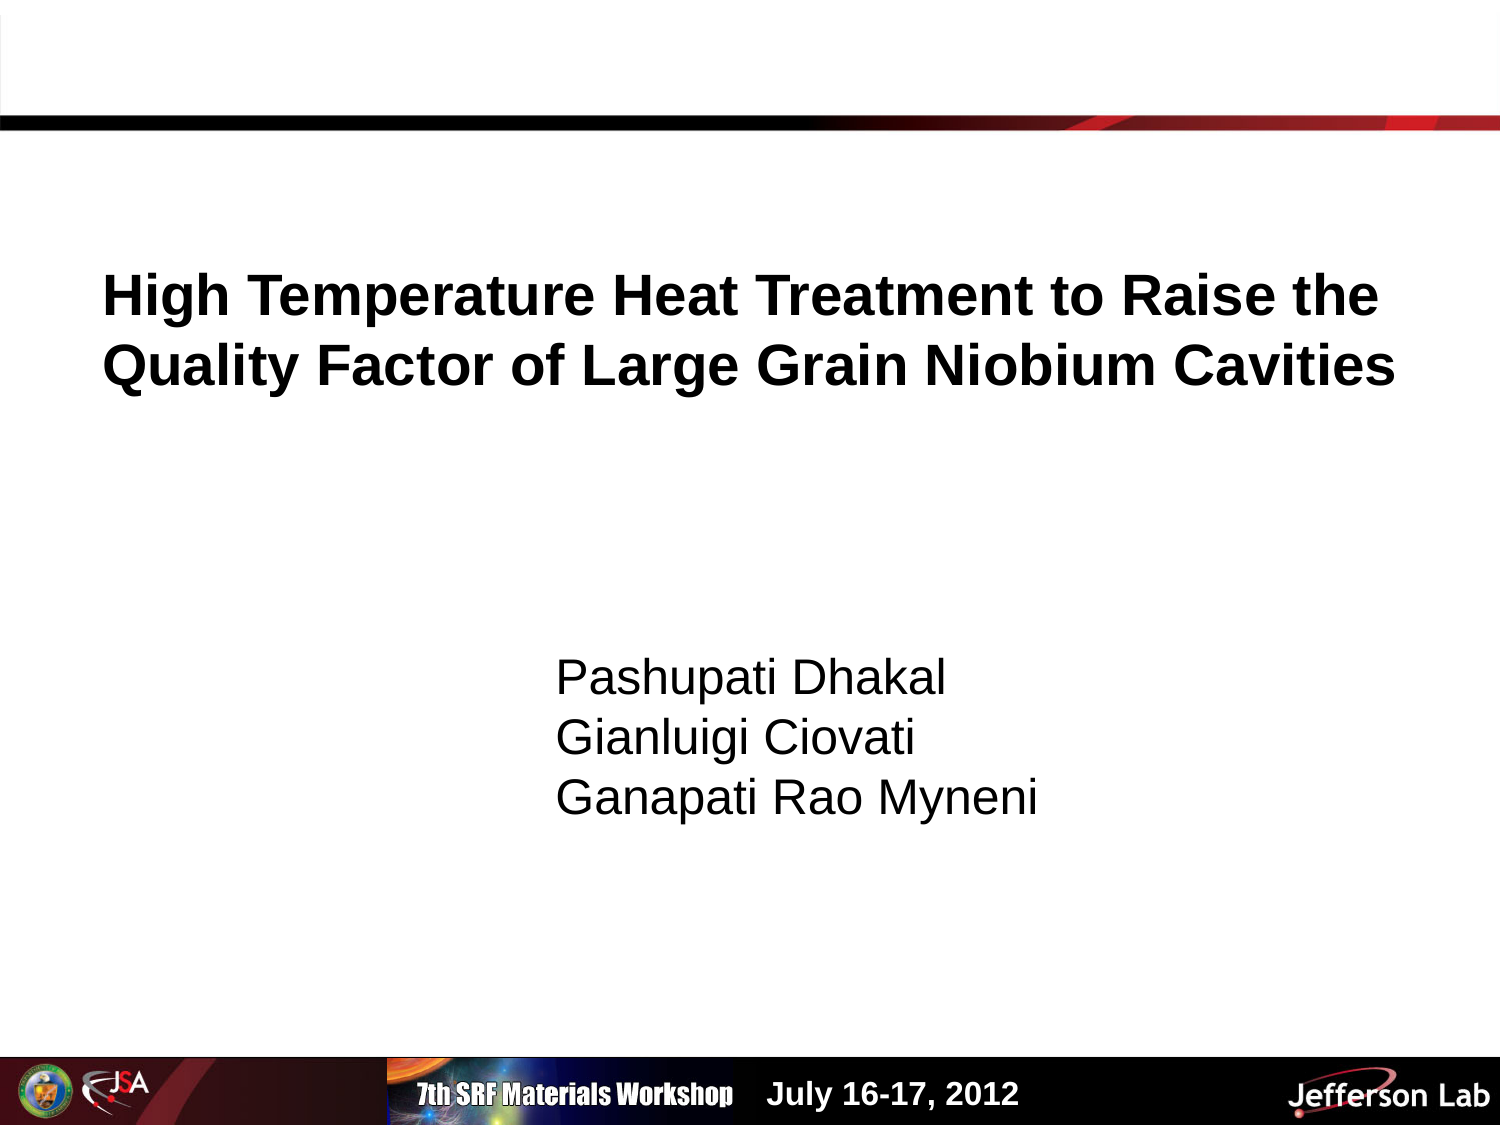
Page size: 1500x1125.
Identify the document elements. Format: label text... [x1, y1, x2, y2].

text_box High Temperature Heat Treatment to Raise the Quality Factor of Large Grain Niobium Cavities [87, 249, 1500, 405]
picture [0, 0, 1500, 1125]
text_box July 16-17, 2012 [751, 1064, 1035, 1120]
text_box Pashupati Dhakal Gianluigi Ciovati Ganapati Rao Myneni [540, 637, 1054, 833]
